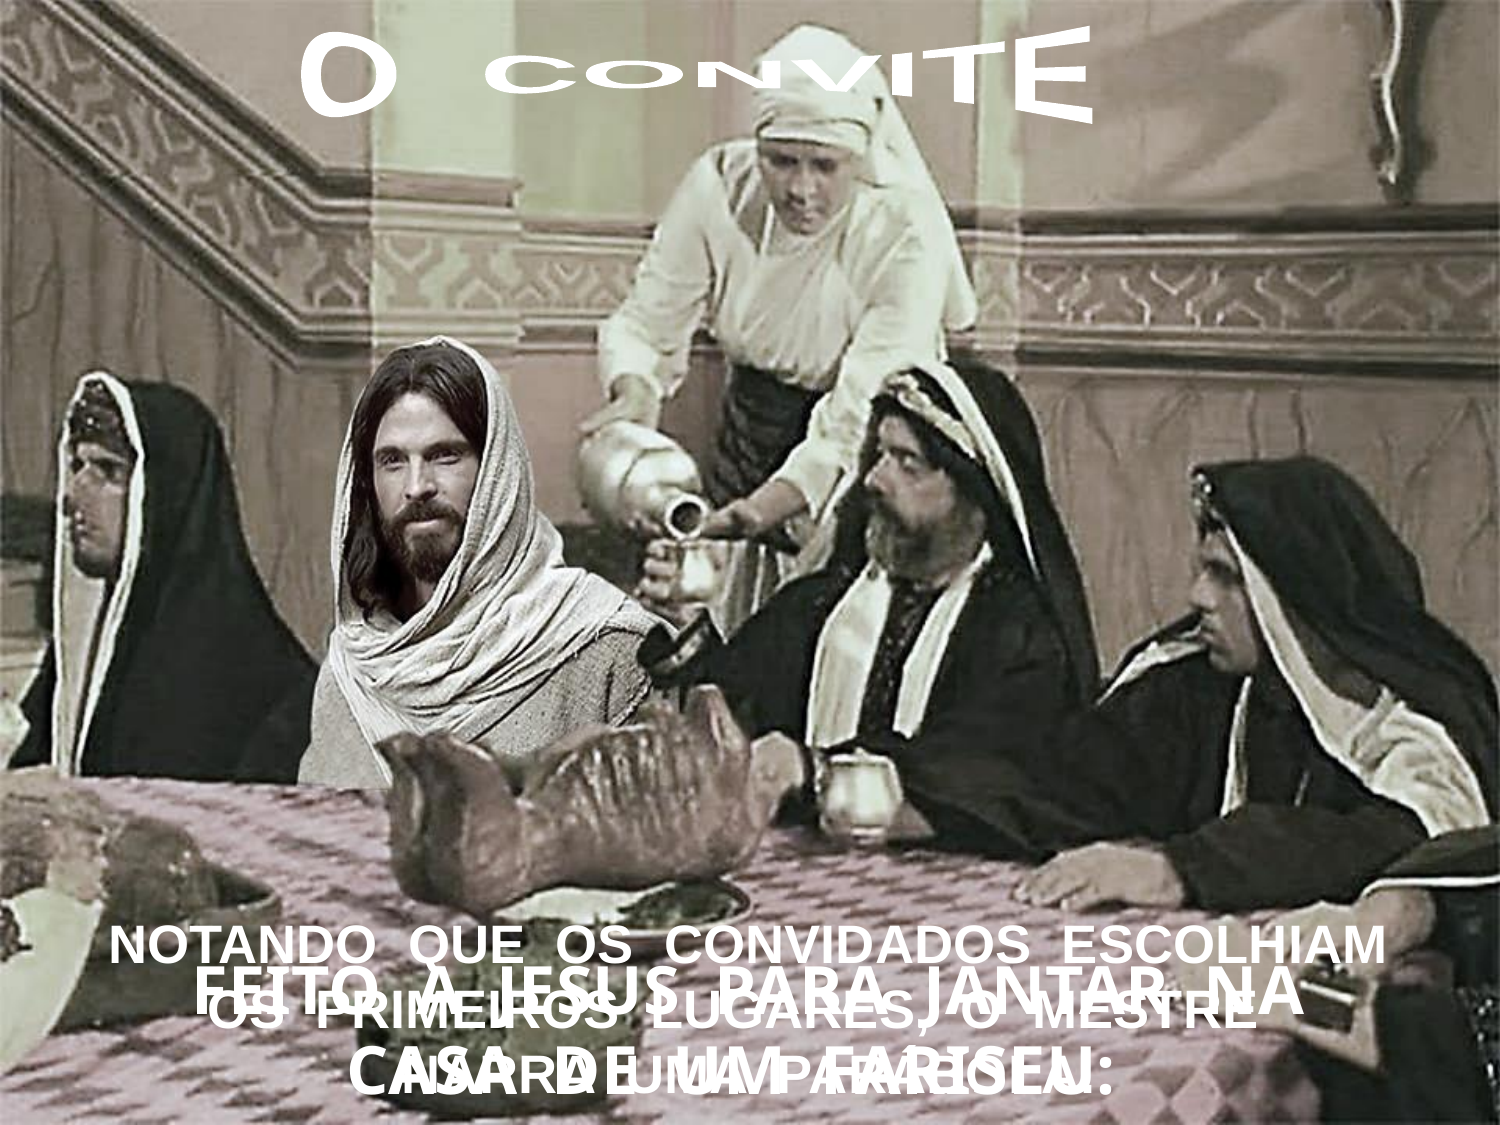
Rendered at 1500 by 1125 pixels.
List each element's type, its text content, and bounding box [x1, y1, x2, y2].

picture [0, 0, 1500, 1125]
text_box FEITO A JESUS PARA JANTAR NA CASA DE UM FARISEU: [0, 940, 1497, 1116]
text_box NOTANDO QUE OS CONVIDADOS ESCOLHIAM OS PRIMEIROS LUGARES, O MESTRE NARRA UMA PARÁBOLA. [2, 902, 1496, 1112]
